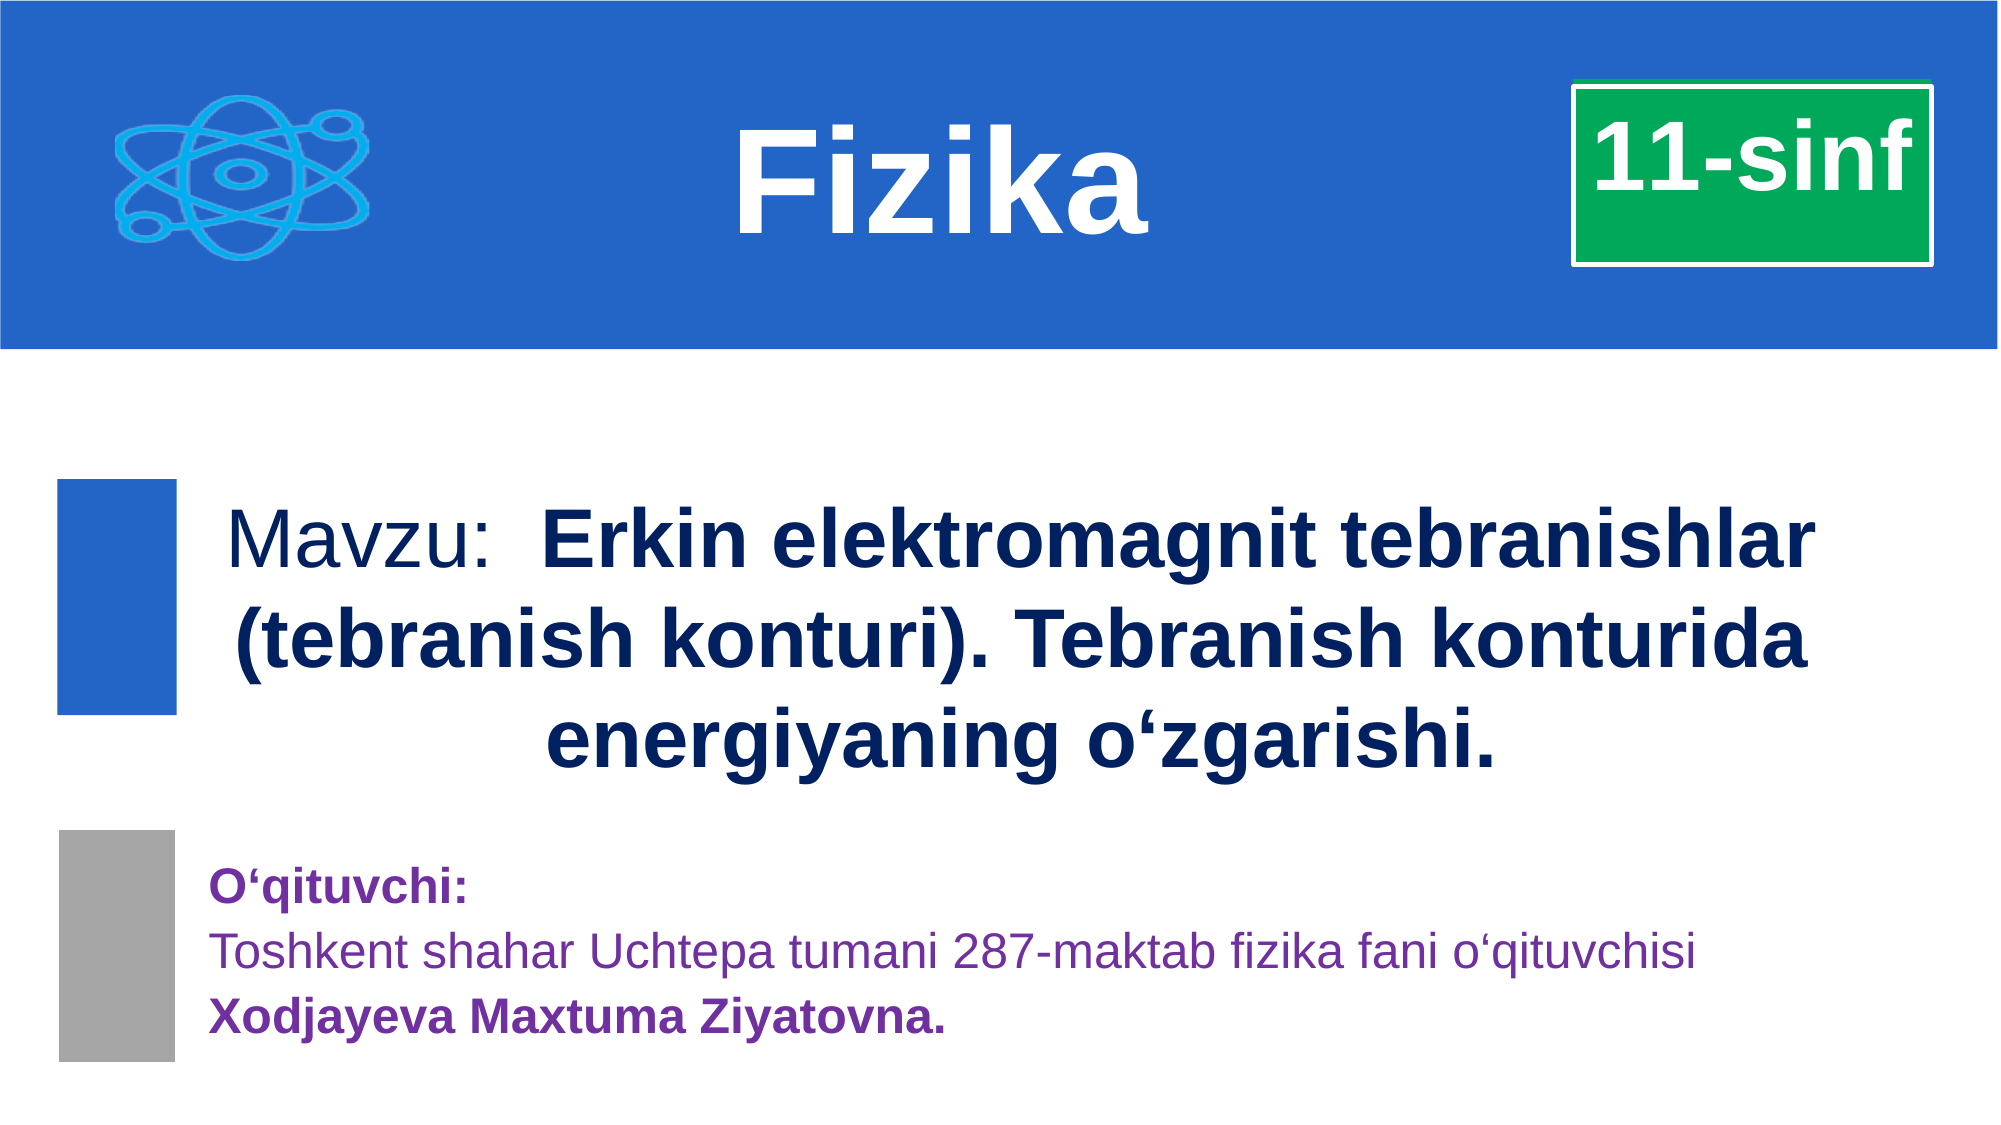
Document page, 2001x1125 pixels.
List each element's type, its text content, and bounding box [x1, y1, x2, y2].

text_box Fizika [262, 78, 1613, 264]
text_box [0, 0, 1998, 350]
text_box [57, 479, 177, 716]
text_box [56, 827, 178, 1066]
text_box [1573, 211, 1932, 265]
text_box [1613, 79, 1932, 86]
text_box [114, 95, 370, 261]
text_box Mavzu: Erkin elektromagnit tebranishlar (tebranish konturi). Tebranish konturida energiyaning o‘zgarishi. O‘qituvchi: Toshkent shahar Uchtepa tumani 287-maktab fizika fani o‘qituvchisi Xodjayeva Maxtuma Ziyatovna. [202, 479, 1836, 1125]
text_box 11-sinf [1613, 86, 1932, 211]
